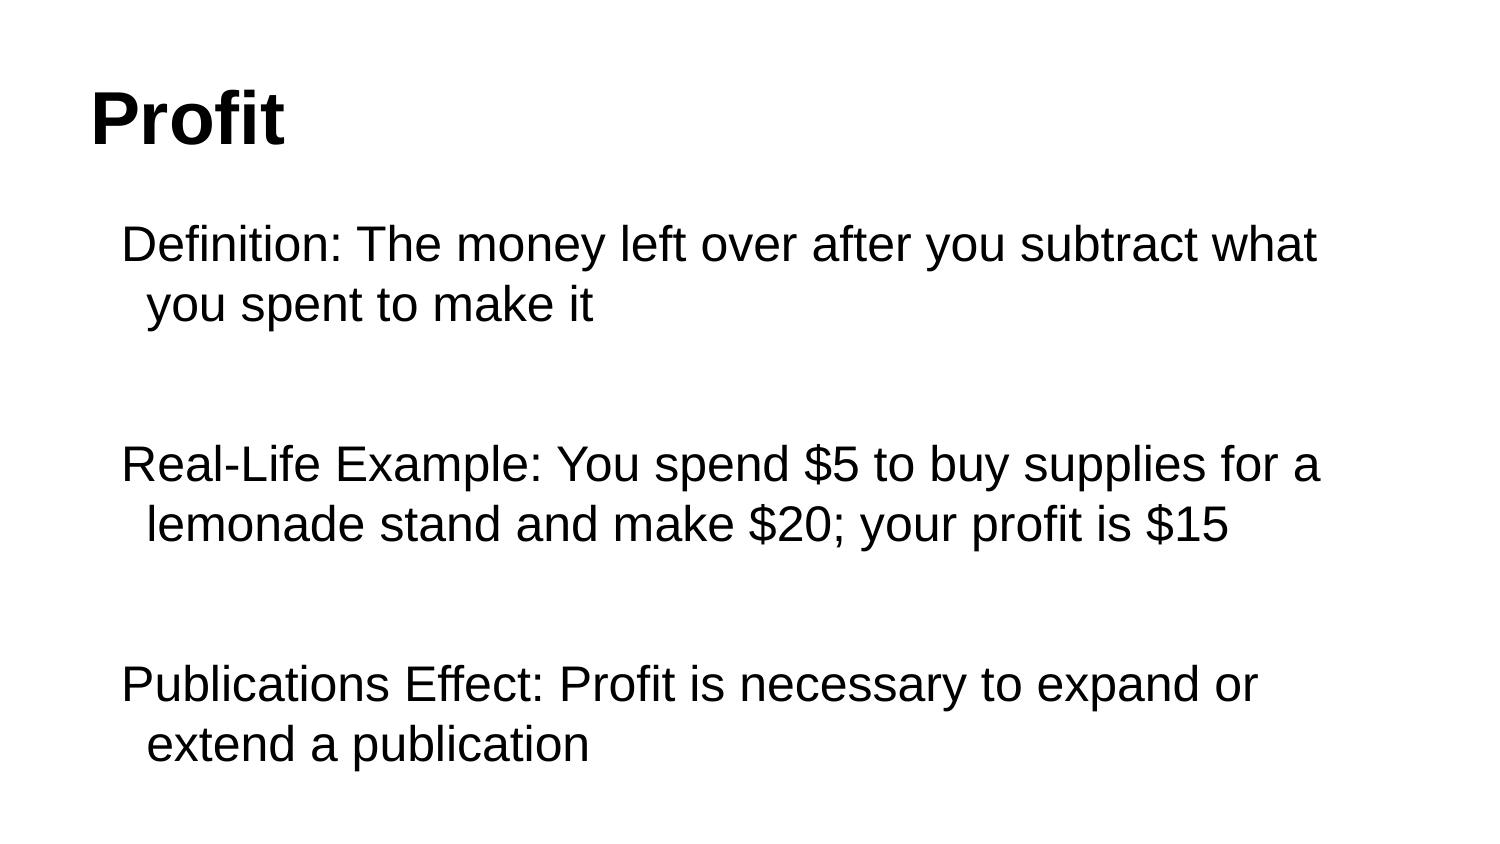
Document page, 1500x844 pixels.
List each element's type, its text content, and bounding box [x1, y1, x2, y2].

title Profit [75, 33, 1425, 175]
list Definition: The money left over after you subtract what you spent to make it Real-Life Example: You spend $5 to buy supplies for a lemonade stand and make $20; your profit is $15 Publications Effect: Profit is necessary to expand or extend a publication [75, 196, 1425, 808]
